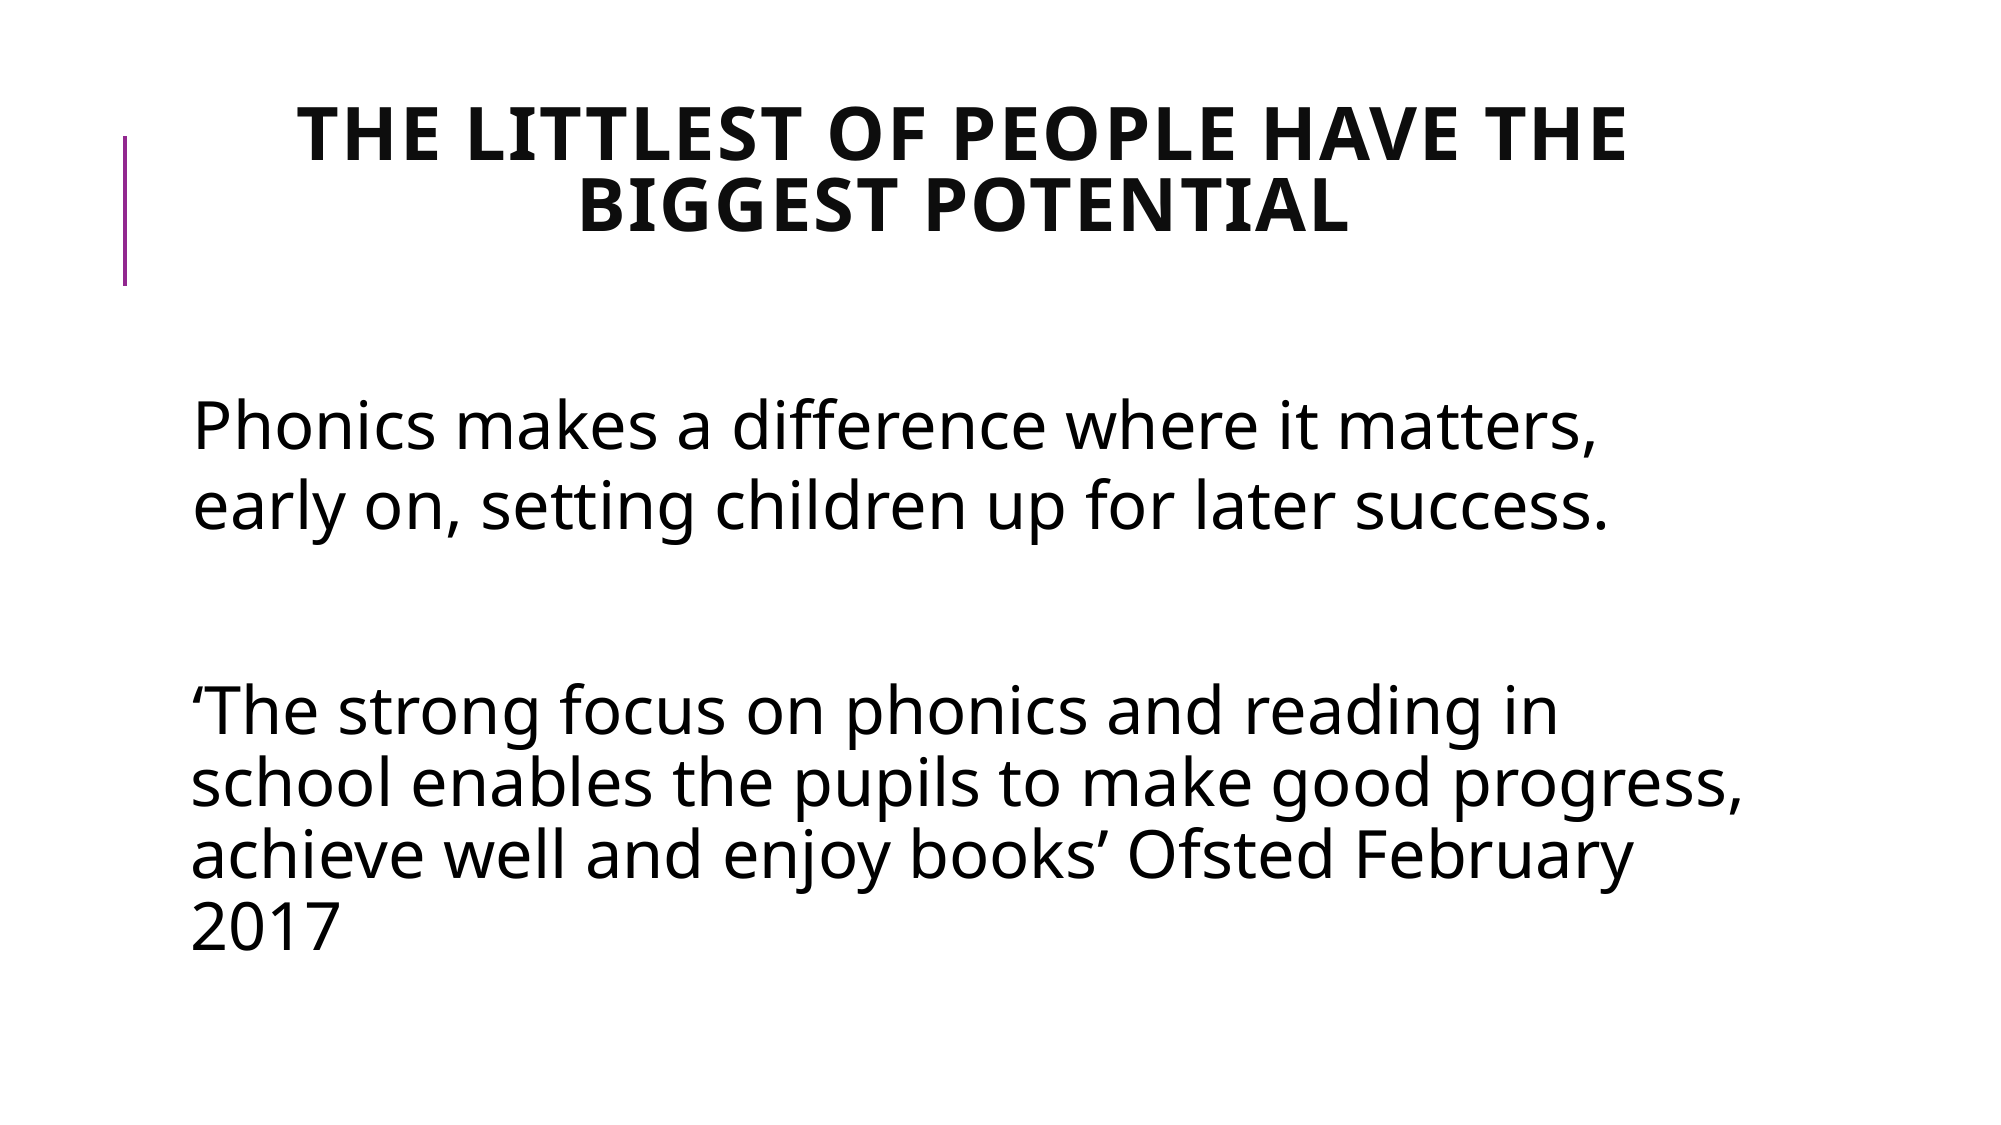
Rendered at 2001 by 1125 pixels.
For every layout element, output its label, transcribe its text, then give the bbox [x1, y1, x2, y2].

title The littlest of people have the biggest potential [168, 96, 1763, 342]
list Phonics makes a difference where it matters, early on, setting children up for later success. ‘The strong focus on phonics and reading in school enables the pupils to make good progress, achieve well and enjoy books’ Ofsted February 2017 [168, 375, 1763, 1035]
